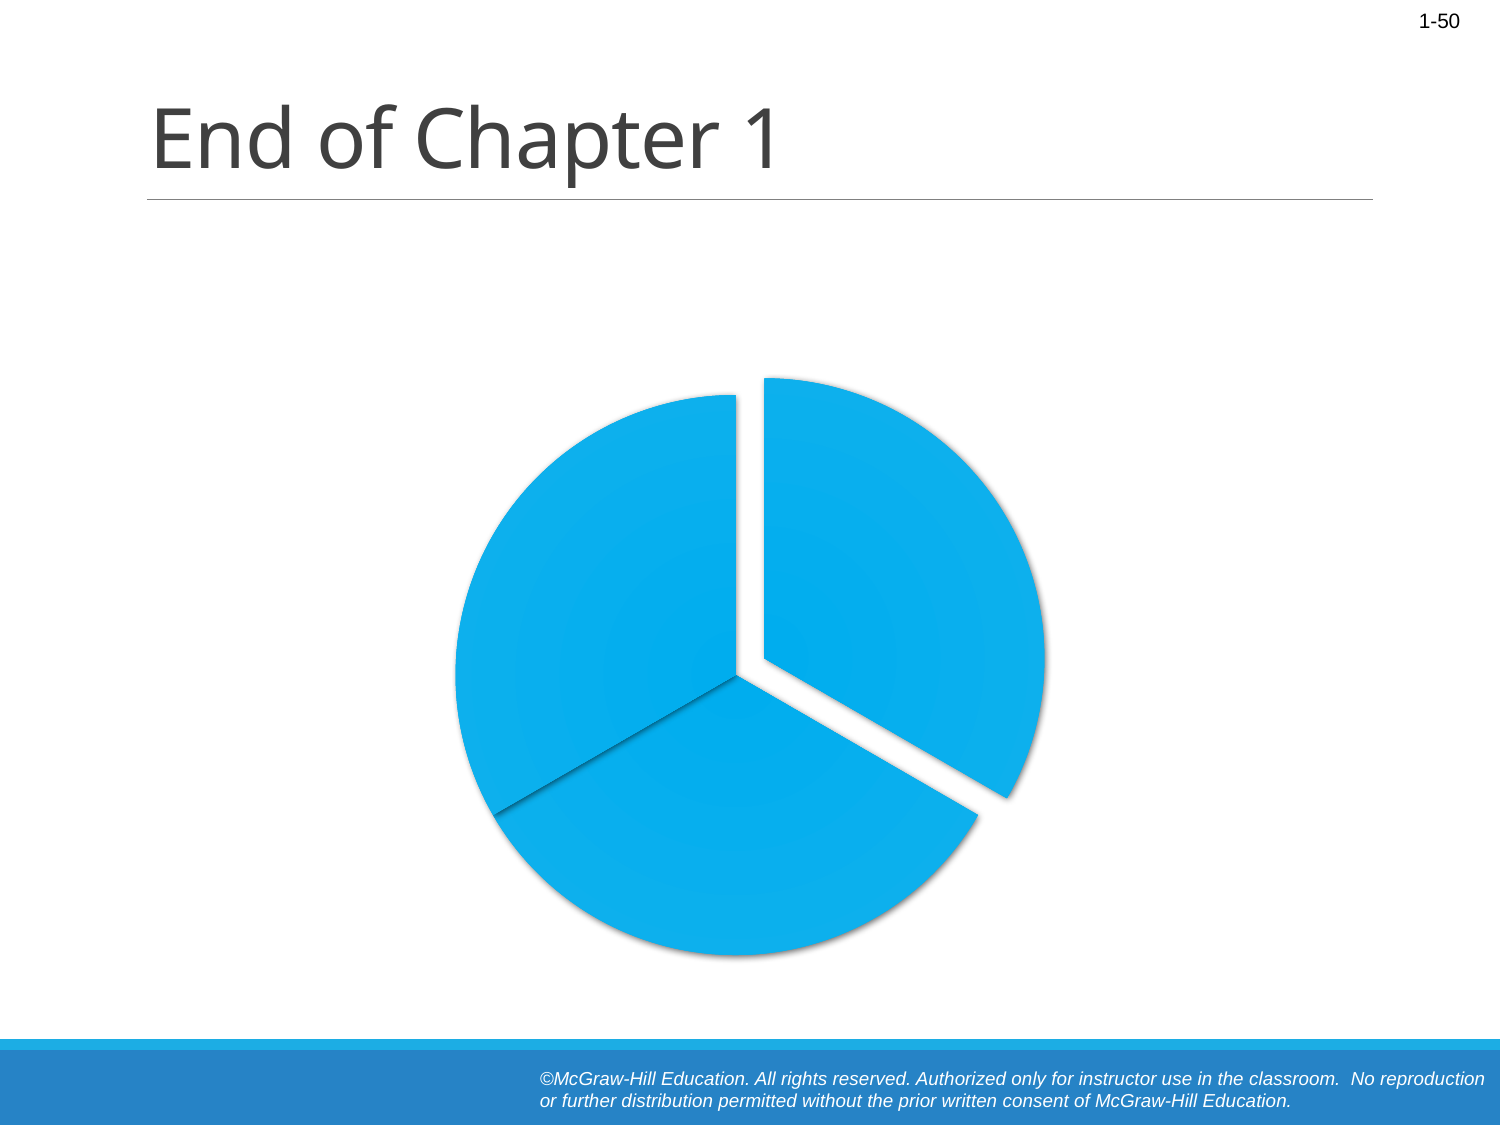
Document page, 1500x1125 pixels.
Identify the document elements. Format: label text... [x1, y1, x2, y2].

title End of Chapter 1 [134, 24, 1373, 194]
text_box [249, 332, 1251, 1001]
